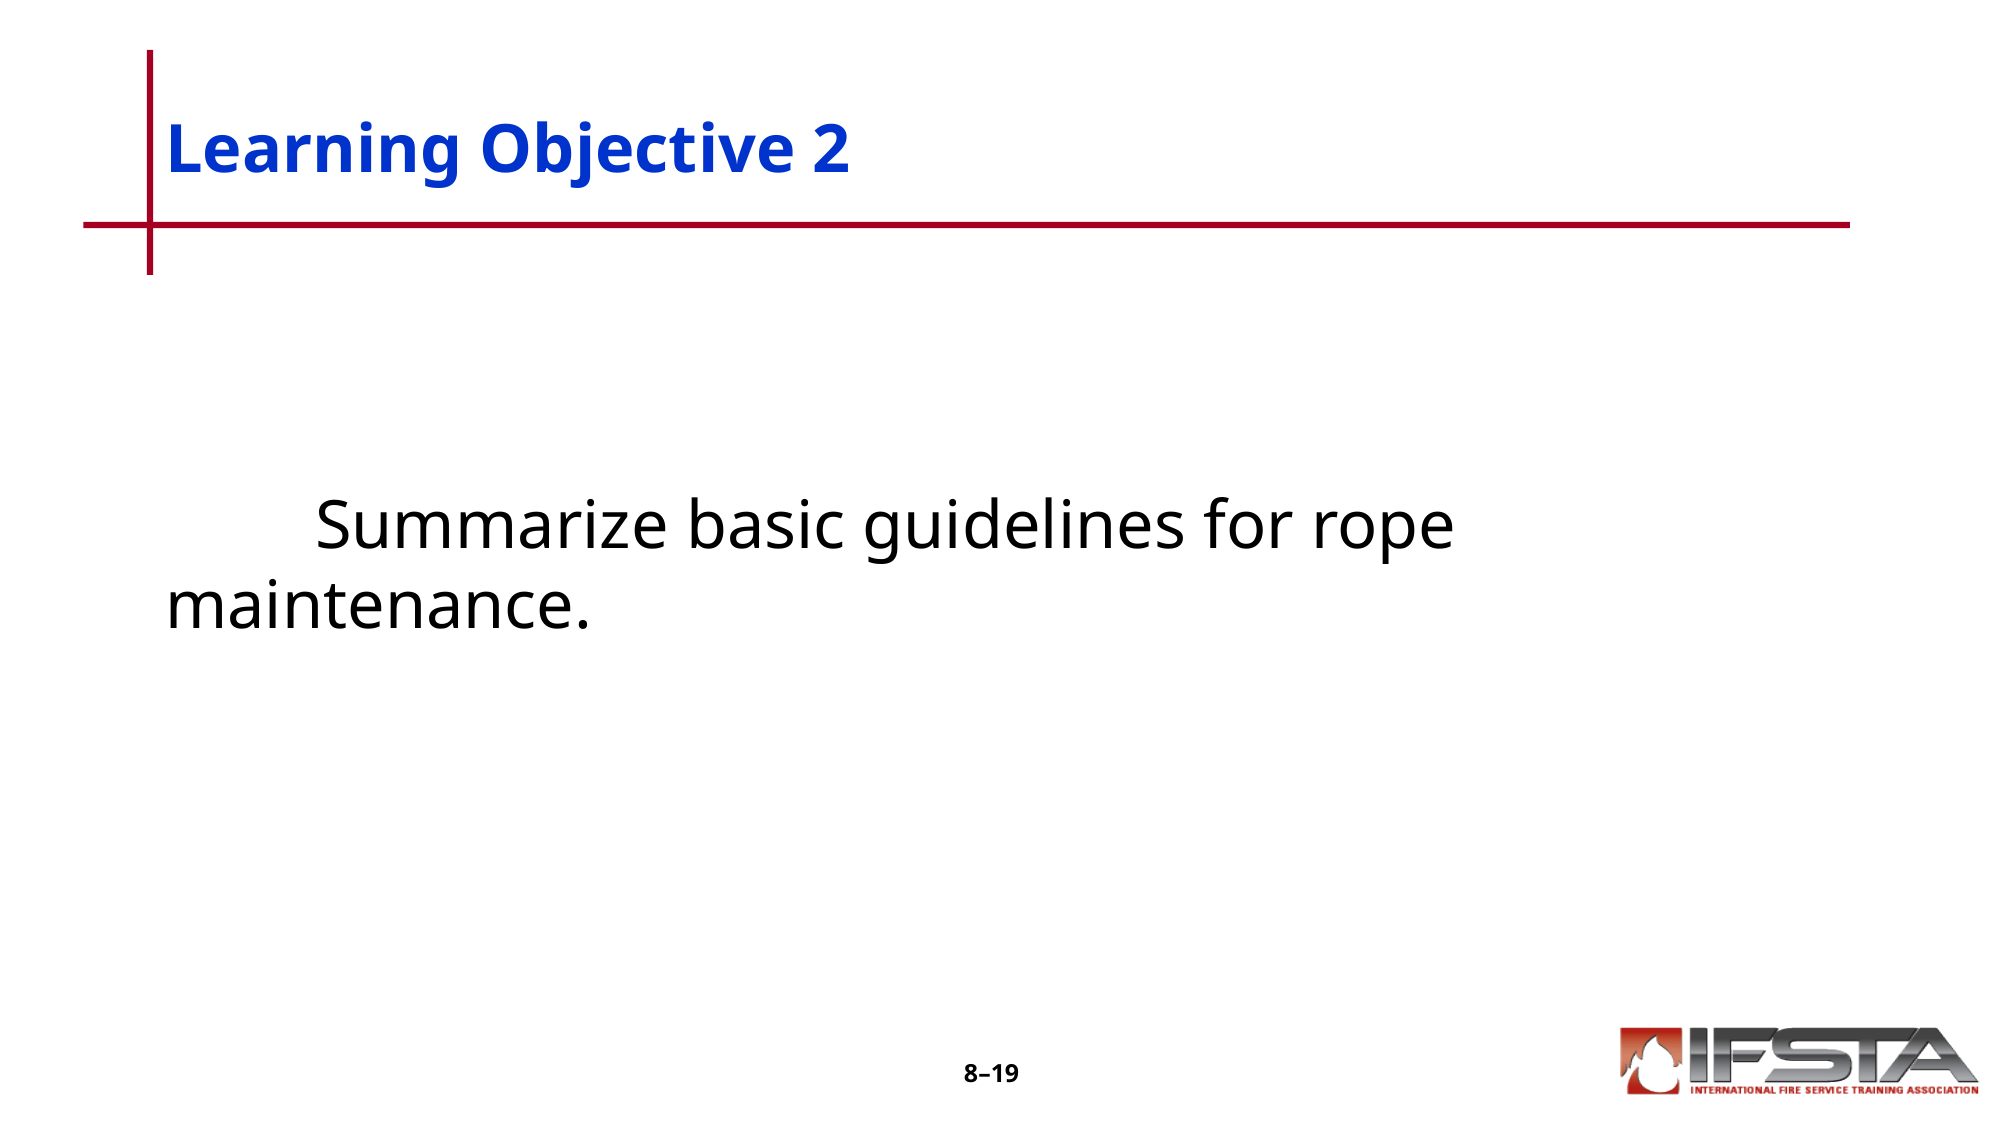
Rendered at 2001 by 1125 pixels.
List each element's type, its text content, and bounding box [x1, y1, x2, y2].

picture [1620, 1027, 1980, 1097]
title Learning Objective 2 [150, 50, 1850, 225]
list Summarize basic guidelines for rope maintenance. [150, 287, 1850, 1000]
slide_number 8–19 [783, 1050, 1200, 1125]
